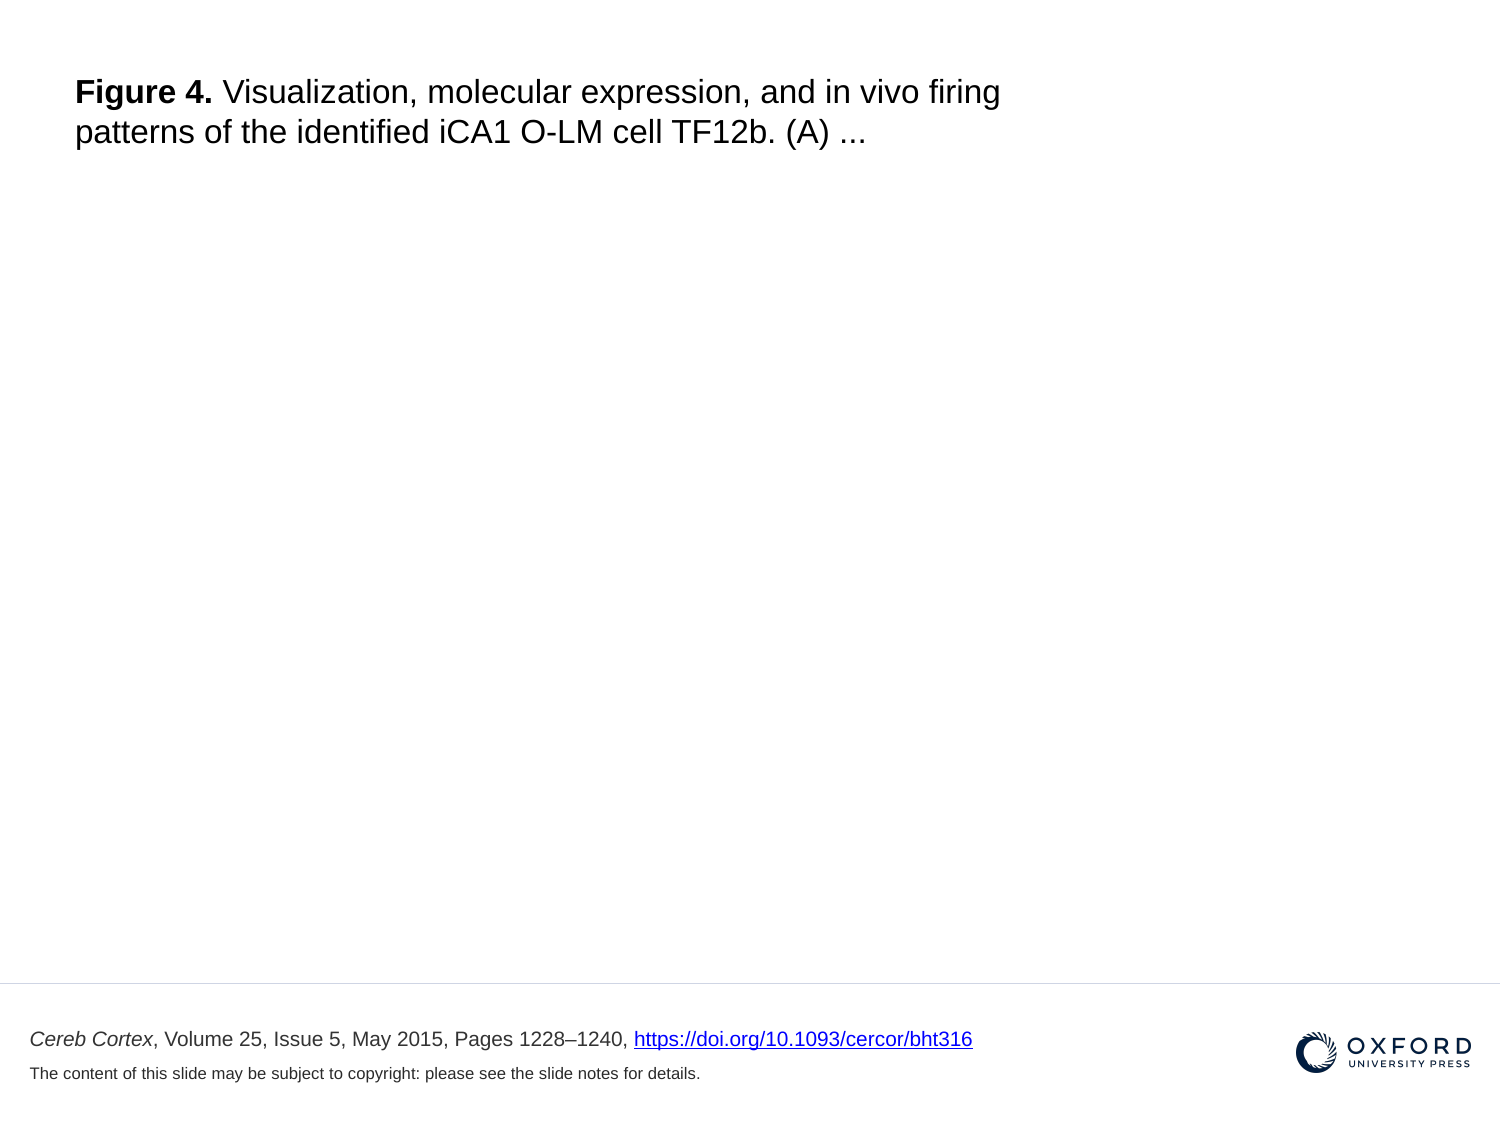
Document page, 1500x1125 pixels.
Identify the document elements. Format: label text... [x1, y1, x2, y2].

footer Cereb Cortex, Volume 25, Issue 5, May 2015, Pages 1228–1240, https://doi.org/10.1093/cercor/bht316 The content of this slide may be subject to copyright: please see the slide notes for details. [0, 983, 1260, 1125]
picture [1296, 1032, 1471, 1073]
title Figure 4. Visualization, molecular expression, and in vivo firing patterns of the identified iCA1 O-LM cell TF12b. (A) ... [75, 69, 1078, 171]
